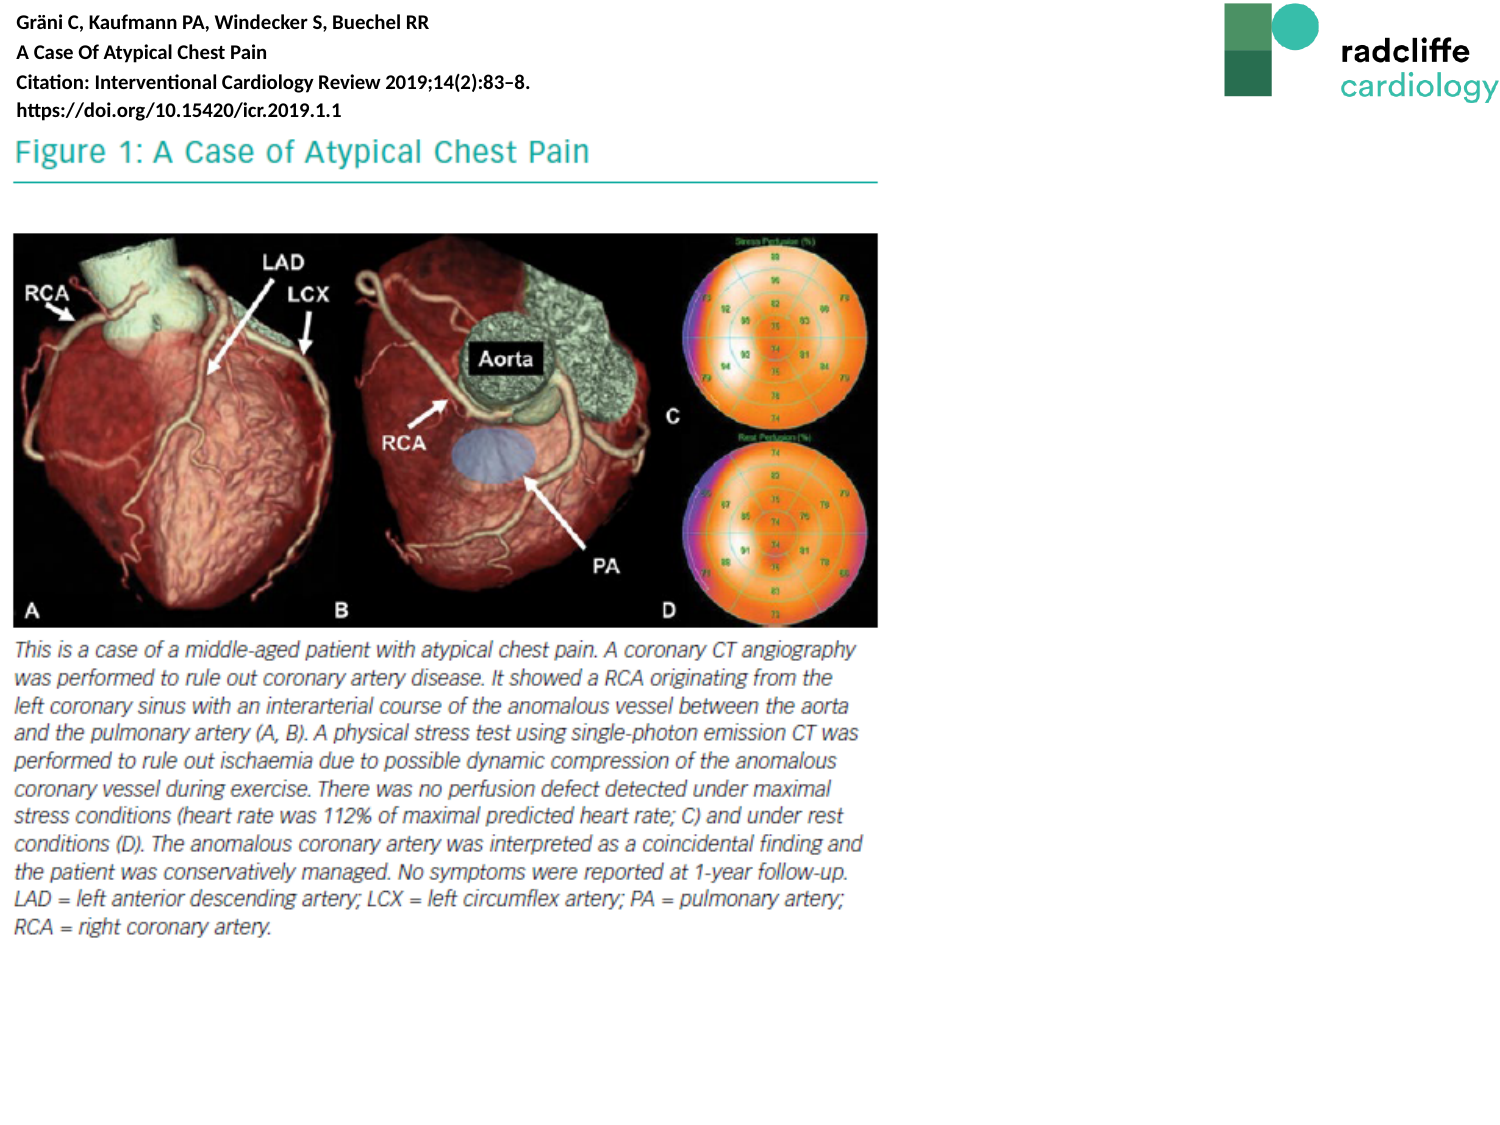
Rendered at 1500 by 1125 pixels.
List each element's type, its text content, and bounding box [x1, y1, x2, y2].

text_box Gräni C, Kaufmann PA, Windecker S, Buechel RR [1, 1, 939, 31]
text_box Citation: Interventional Cardiology Review 2019;14(2):83–8. [1, 60, 1224, 89]
picture [1224, 1, 1499, 104]
text_box A Case Of Atypical Chest Pain [1, 31, 1224, 60]
text_box https://doi.org/10.15420/icr.2019.1.1 [1, 89, 1500, 129]
picture [1, 124, 890, 952]
